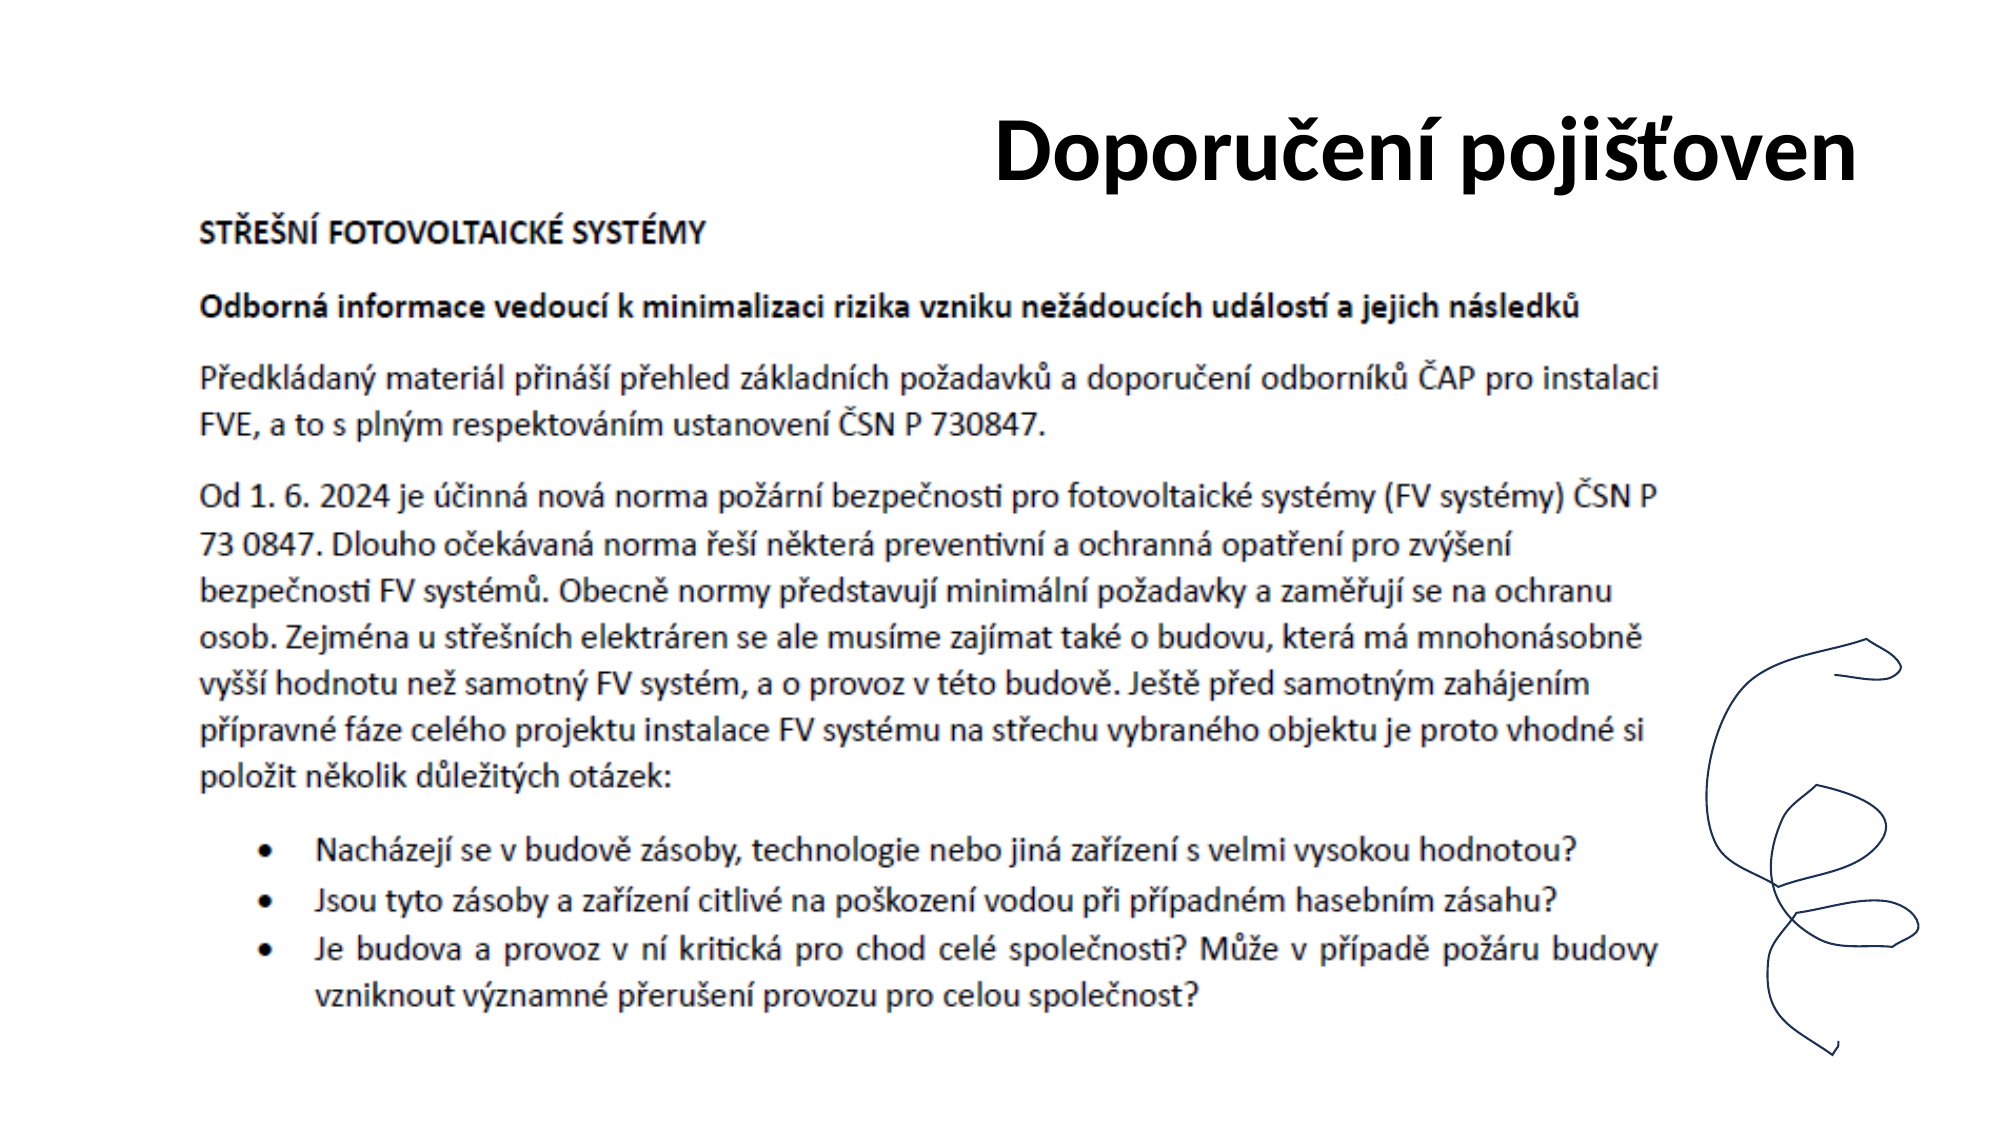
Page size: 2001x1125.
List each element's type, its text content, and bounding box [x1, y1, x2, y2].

text_box [1767, 637, 1920, 1057]
text_box Doporučení pojišťoven [980, 81, 1982, 206]
picture [81, 97, 1767, 1028]
